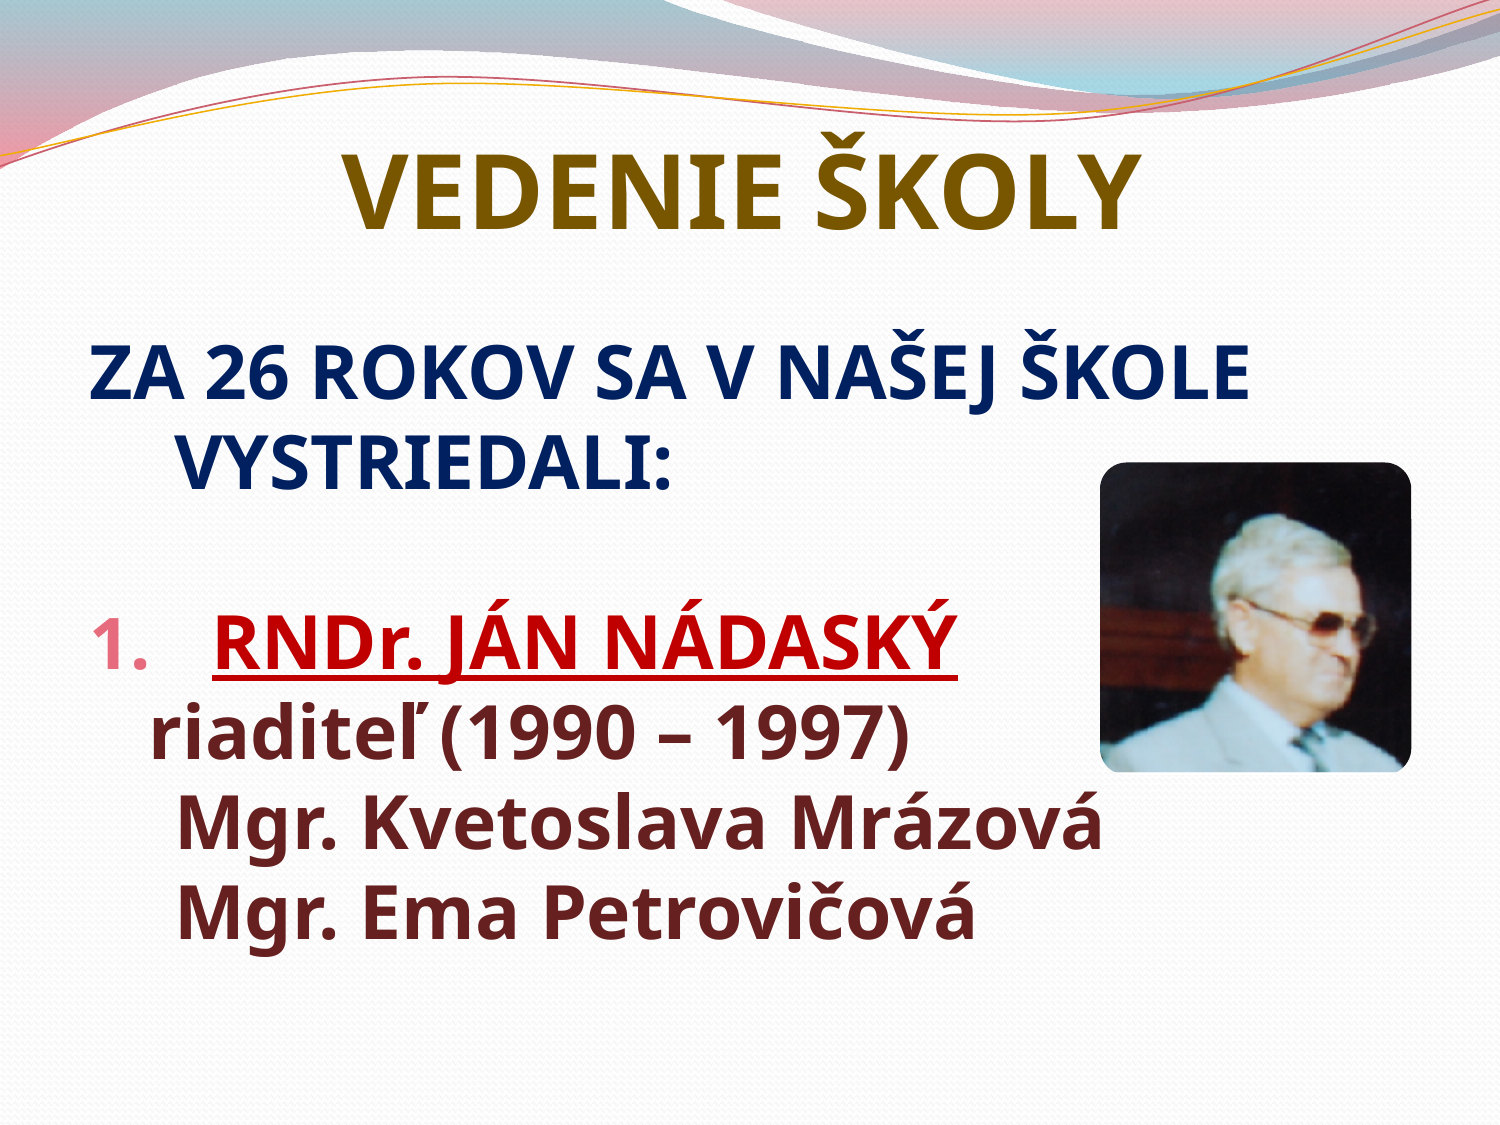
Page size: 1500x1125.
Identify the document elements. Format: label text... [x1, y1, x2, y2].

title VEDENIE ŠKOLY [62, 62, 1413, 250]
list ZA 26 ROKOV SA V NAŠEJ ŠKOLE VYSTRIEDALI: RNDr. JÁN NÁDASKÝ riaditeľ (1990 – 1997) Mgr. Kvetoslava Mrázová Mgr. Ema Petrovičová [75, 317, 1425, 1038]
picture [1099, 462, 1412, 776]
